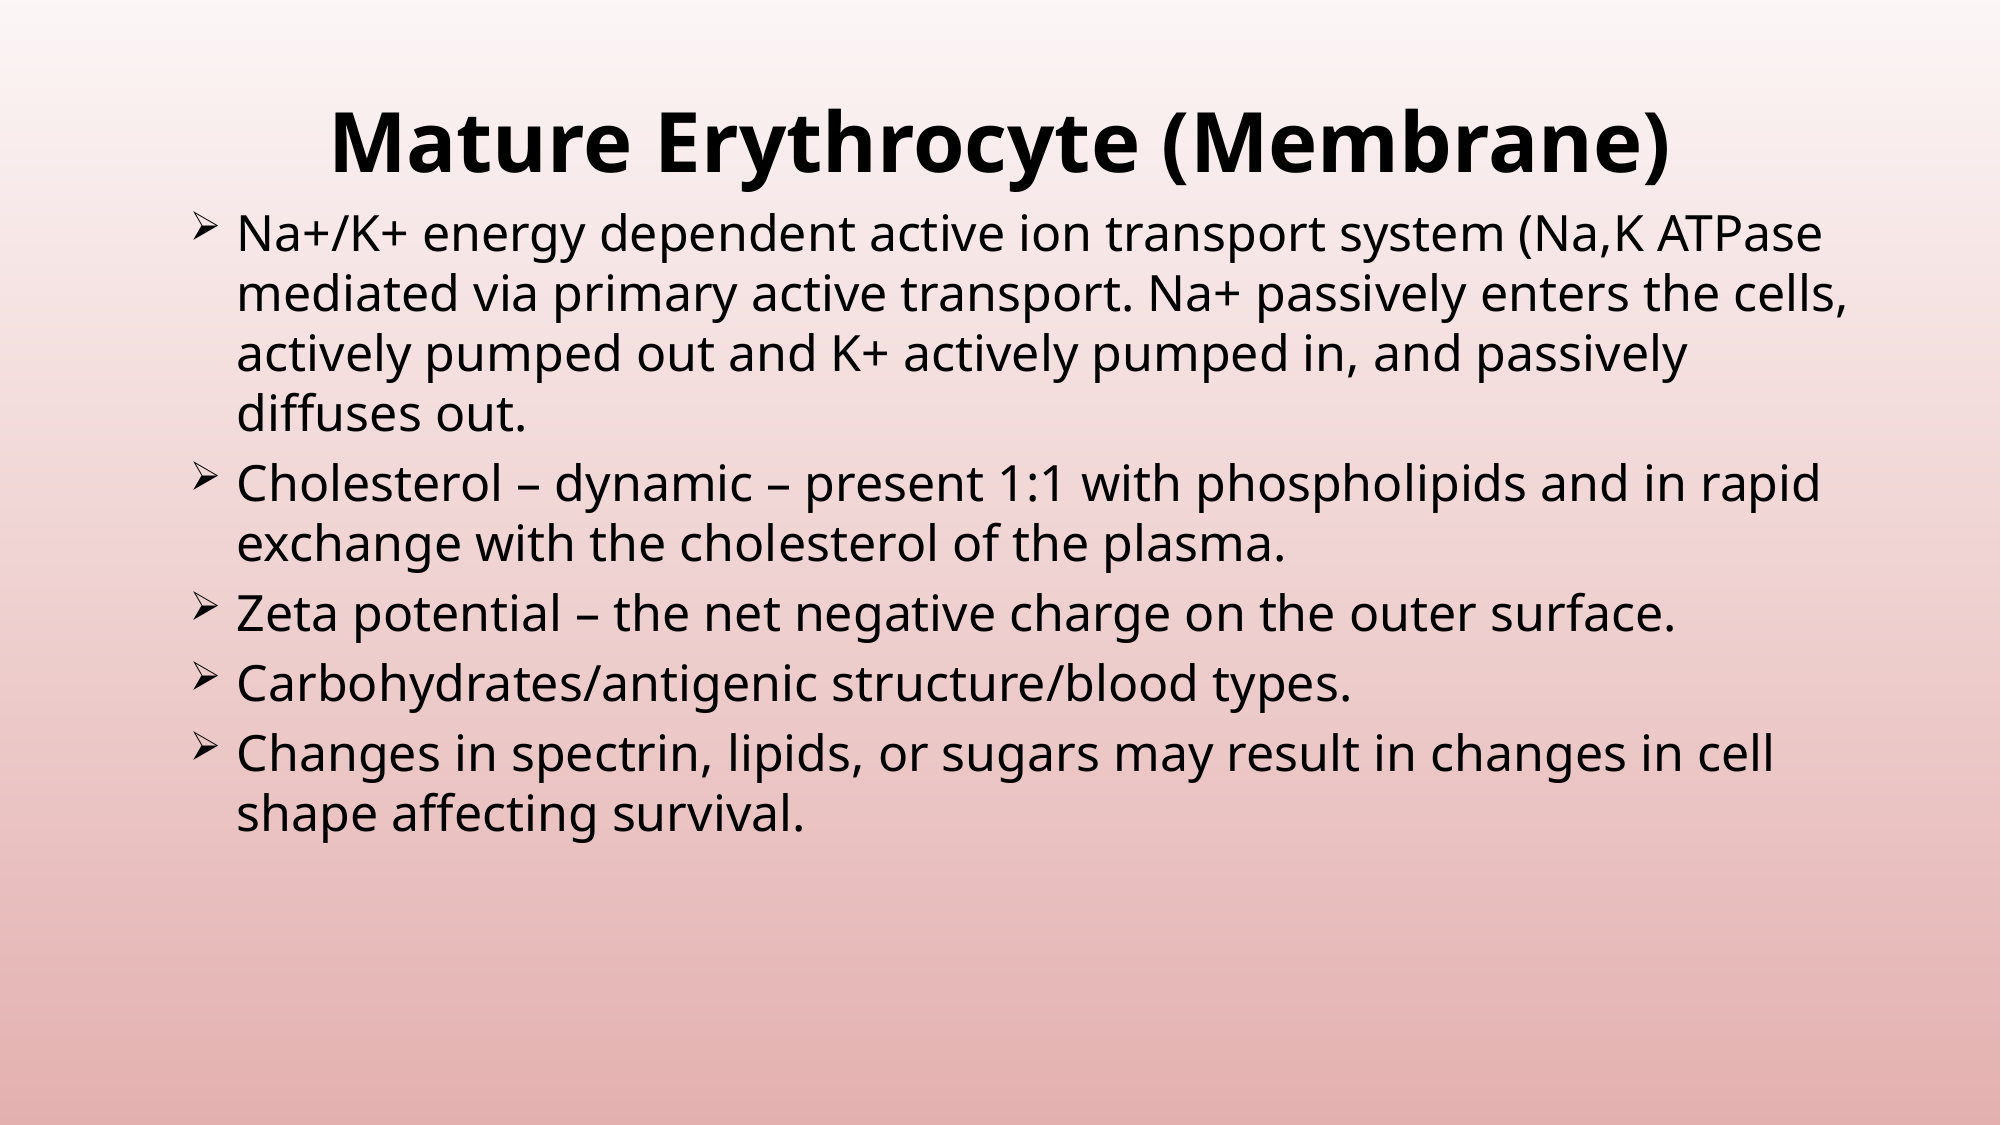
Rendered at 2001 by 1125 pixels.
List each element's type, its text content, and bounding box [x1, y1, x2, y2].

title Mature Erythrocyte (Membrane) [99, 45, 1900, 193]
list Na+/K+ energy dependent active ion transport system (Na,K ATPase mediated via primary active transport. Na+ passively enters the cells, actively pumped out and K+ actively pumped in, and passively diffuses out. Cholesterol – dynamic – present 1:1 with phospholipids and in rapid exchange with the cholesterol of the plasma. Zeta potential – the net negative charge on the outer surface. Carbohydrates/antigenic structure/blood types. Changes in spectrin, lipids, or sugars may result in changes in cell shape affecting survival. [99, 193, 1900, 925]
